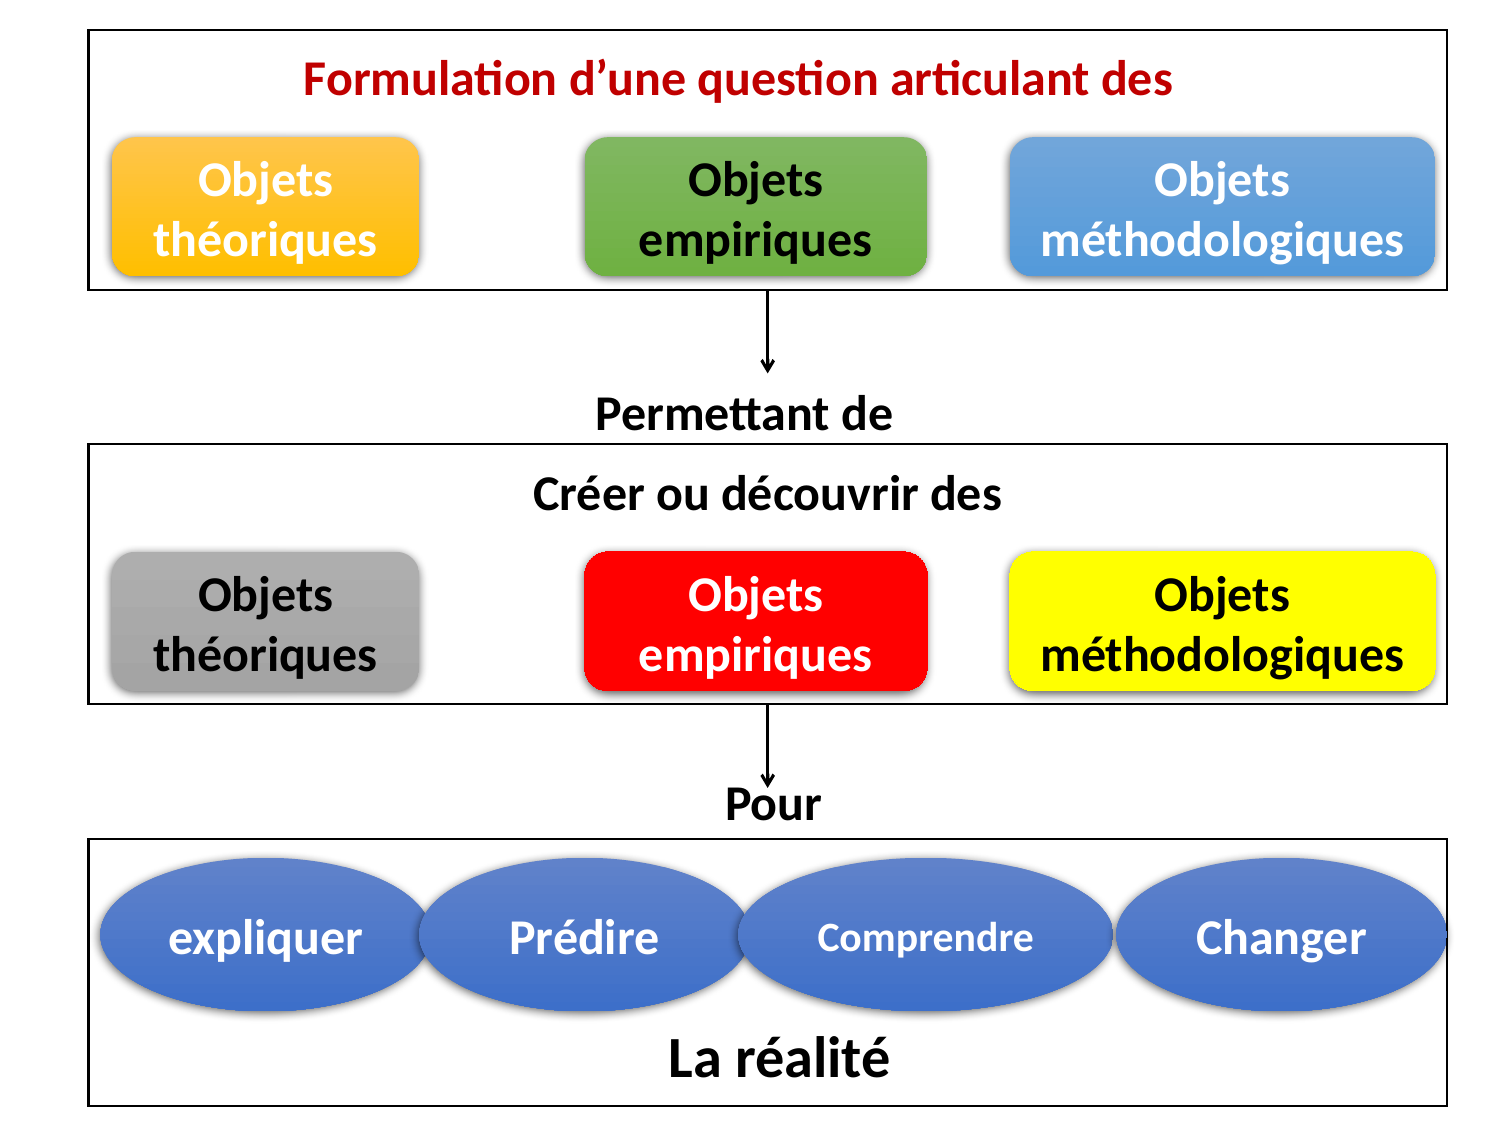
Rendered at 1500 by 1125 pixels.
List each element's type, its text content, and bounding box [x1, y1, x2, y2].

text_box Objets méthodologiques [1009, 137, 1436, 277]
text_box Permettant de [466, 373, 1034, 443]
text_box expliquer [100, 857, 421, 1012]
text_box [87, 443, 1448, 705]
text_box Formulation d’une question articulant des [289, 37, 1258, 113]
text_box Objets théoriques [112, 137, 420, 277]
text_box Prédire [419, 857, 740, 1011]
text_box Objets empiriques [584, 551, 928, 691]
text_box Objets théoriques [112, 551, 420, 691]
text_box Objets méthodologiques [1009, 551, 1436, 691]
text_box Comprendre [738, 857, 1111, 1011]
text_box Objets empiriques [584, 137, 928, 277]
text_box [87, 29, 1448, 291]
text_box Changer [1116, 857, 1447, 1012]
text_box La réalité [490, 1011, 1069, 1097]
text_box Créer ou découvrir des [289, 452, 1258, 528]
text_box Pour [584, 763, 963, 838]
text_box [87, 838, 1448, 1107]
